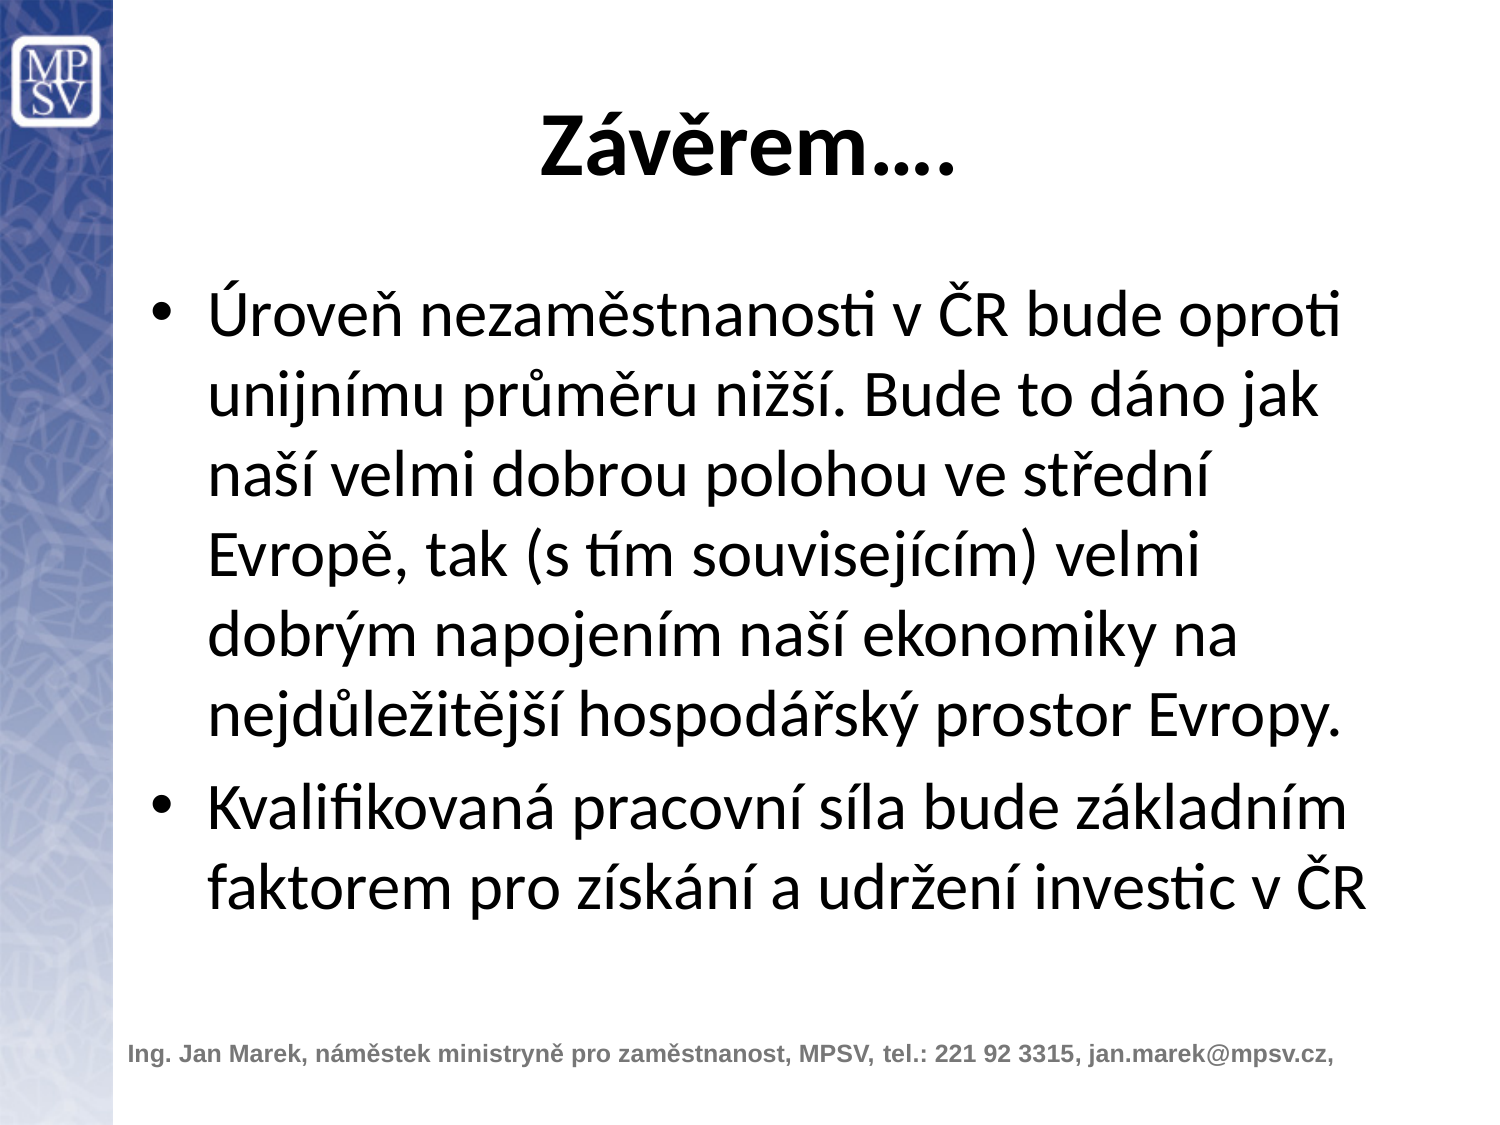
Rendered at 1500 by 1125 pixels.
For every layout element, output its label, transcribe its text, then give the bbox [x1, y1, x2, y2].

title Závěrem…. [116, 45, 1425, 233]
footer Ing. Jan Marek, náměstek ministryně pro zaměstnanost, MPSV, tel.: 221 92 3315, jan.marek@mpsv.cz, [116, 1011, 1412, 1094]
list Úroveň nezaměstnanosti v ČR bude oproti unijnímu průměru nižší. Bude to dáno jak naší velmi dobrou polohou ve střední Evropě, tak (s tím souvisejícím) velmi dobrým napojením naší ekonomiky na nejdůležitější hospodářský prostor Evropy. Kvalifikovaná pracovní síla bude základním faktorem pro získání a udržení investic v ČR [135, 262, 1425, 1005]
picture [0, 0, 113, 1125]
